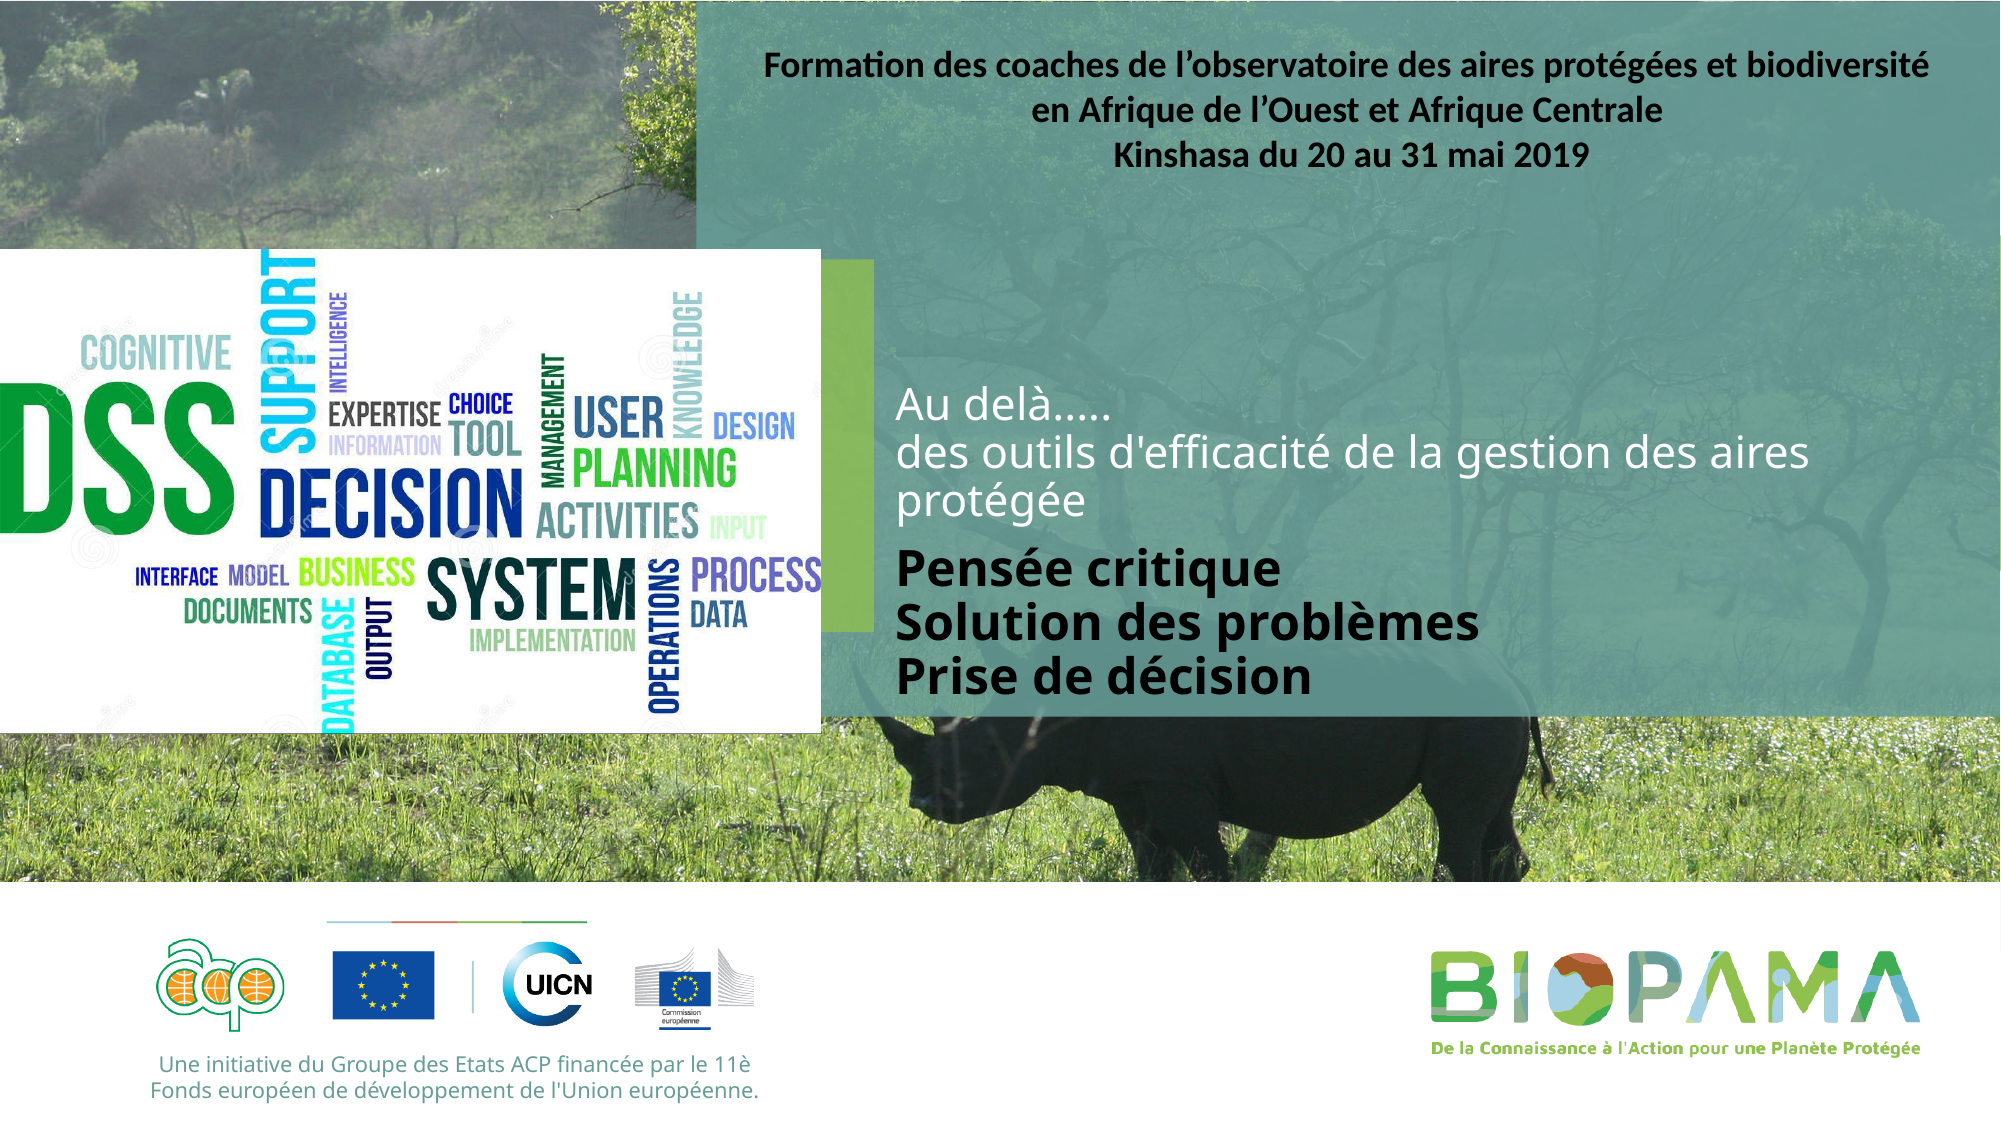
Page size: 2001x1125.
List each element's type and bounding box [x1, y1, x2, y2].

picture [156, 921, 754, 1032]
picture [0, 1, 2001, 882]
picture [1431, 951, 1920, 1058]
